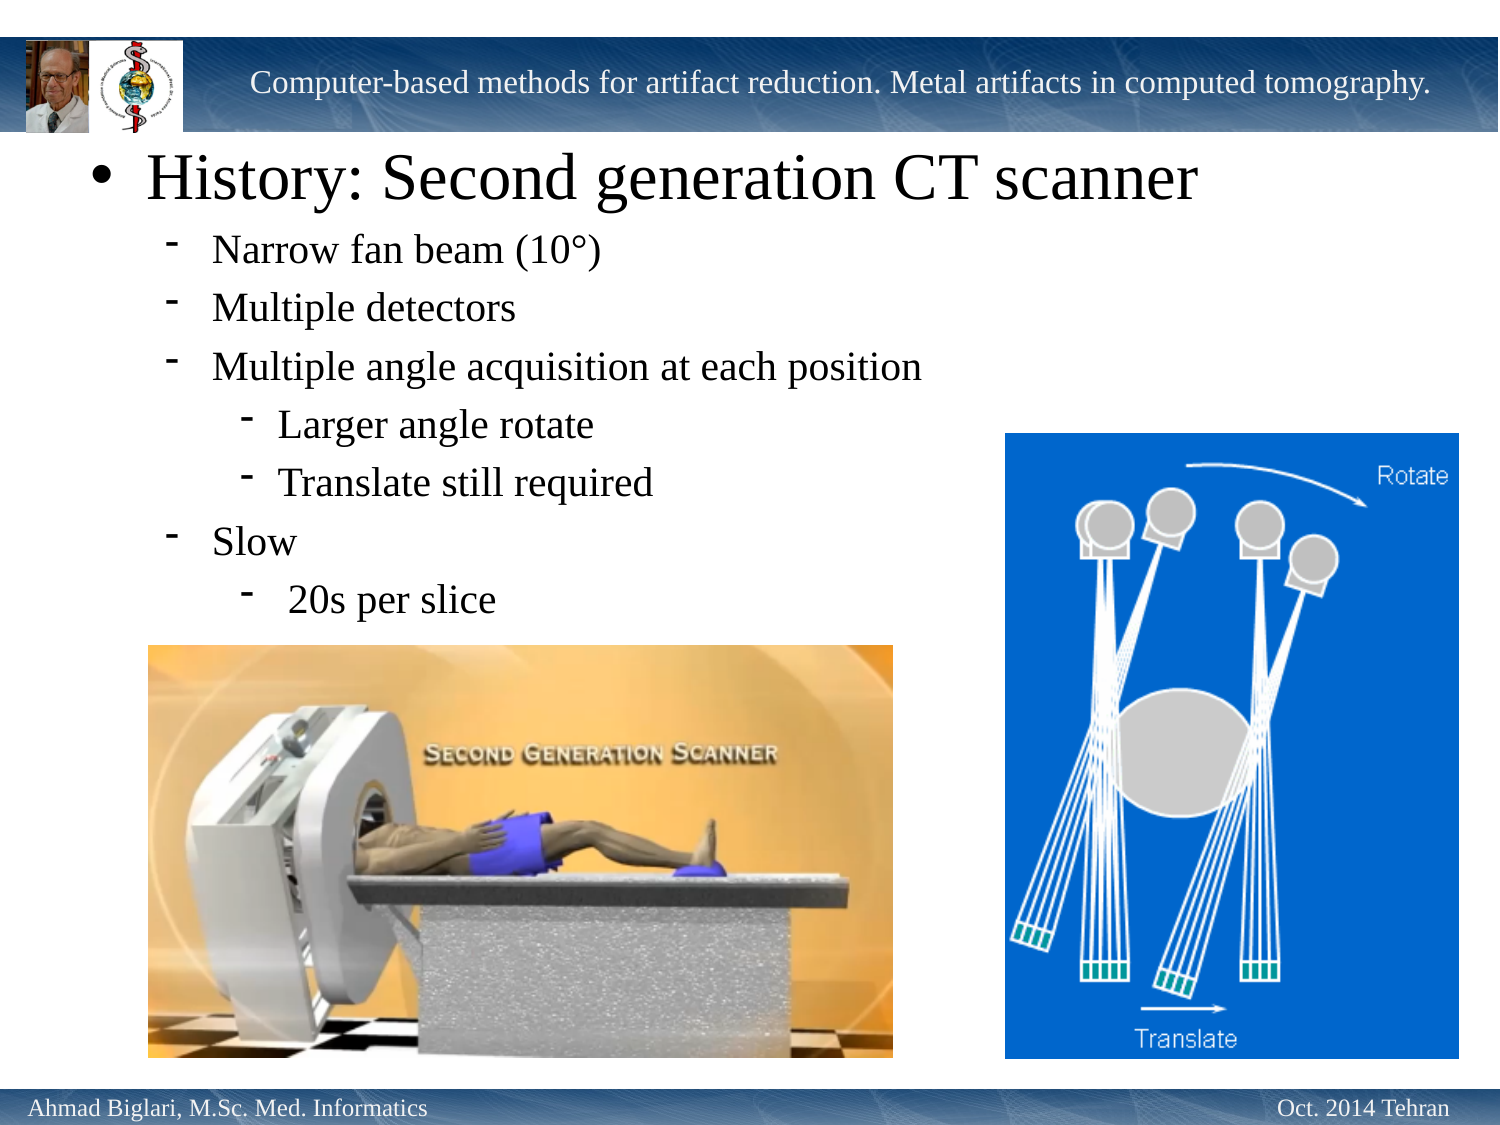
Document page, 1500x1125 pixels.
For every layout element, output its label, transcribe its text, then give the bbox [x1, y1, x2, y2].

picture [1005, 433, 1459, 1059]
picture [0, 1089, 1500, 1125]
picture [0, 37, 1498, 133]
list History: Second generation CT scanner Narrow fan beam (10°) Multiple detectors Multiple angle acquisition at each position Larger angle rotate Translate still required Slow 20s per slice [75, 125, 1459, 693]
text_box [147, 644, 894, 1059]
